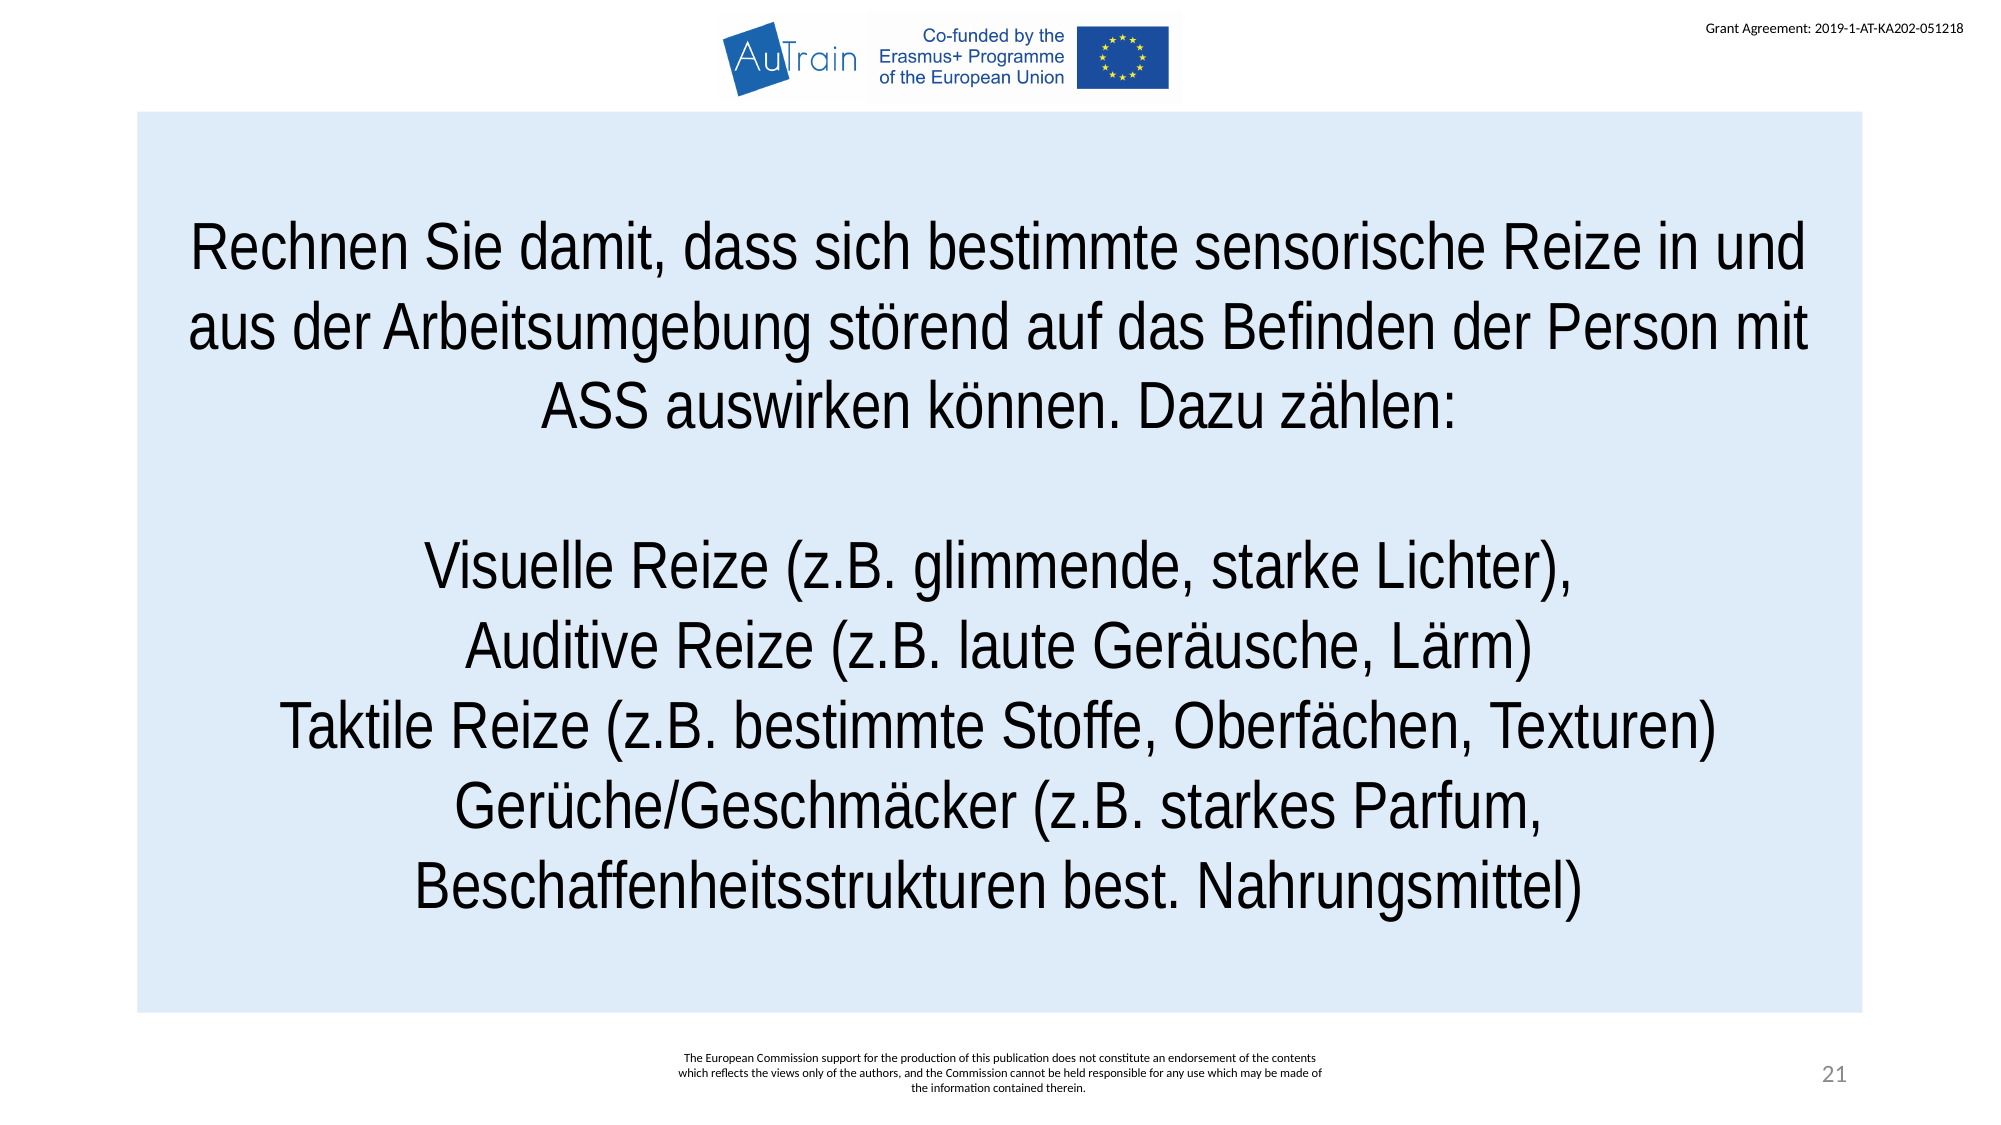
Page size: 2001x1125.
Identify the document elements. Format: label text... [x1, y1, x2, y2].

footer The European Commission support for the production of this publication does not constitute an endorsement of the contents which reflects the views only of the authors, and the Commission cannot be held responsible for any use which may be made of the information contained therein. [662, 1042, 1338, 1103]
text_box Rechnen Sie damit, dass sich bestimmte sensorische Reize in und aus der Arbeitsumgebung störend auf das Befinden der Person mit ASS auswirken können. Dazu zählen: Visuelle Reize (z.B. glimmende, starke Lichter), Auditive Reize (z.B. laute Geräusche, Lärm) Taktile Reize (z.B. bestimmte Stoffe, Oberfächen, Texturen) Gerüche/Geschmäcker (z.B. starkes Parfum, Beschaffenheitsstrukturen best. Nahrungsmittel) [137, 111, 1863, 1013]
picture [715, 11, 1183, 104]
slide_number 21 [1412, 1042, 1863, 1103]
